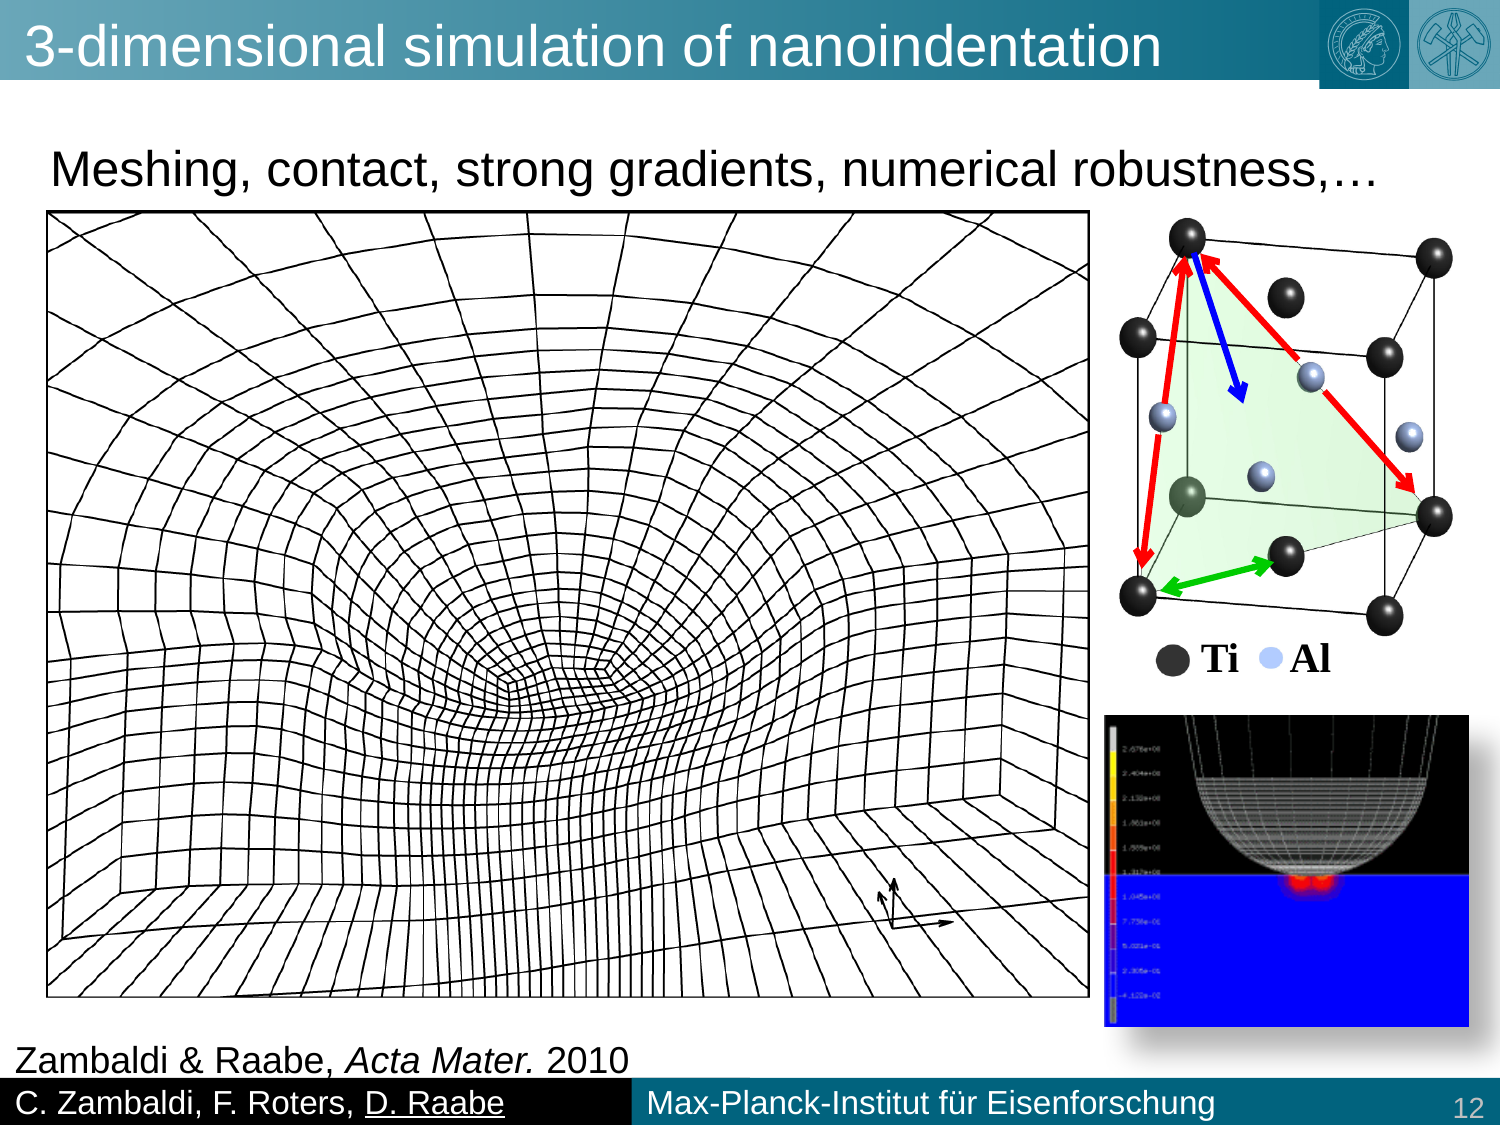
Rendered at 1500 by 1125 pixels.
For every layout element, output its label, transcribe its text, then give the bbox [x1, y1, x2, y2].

slide_number 11 [1149, 1089, 1500, 1125]
text_box Meshing, contact, strong gradients, numerical robustness,… [35, 128, 1454, 204]
picture [1104, 715, 1469, 1028]
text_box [1148, 623, 1362, 689]
title 3-dimensional simulation of nanoindentation [9, 6, 1278, 79]
picture [46, 210, 1091, 998]
picture [1113, 201, 1456, 640]
text_box Zambaldi & Raabe, Acta Mater. 2010 [0, 1028, 1500, 1089]
